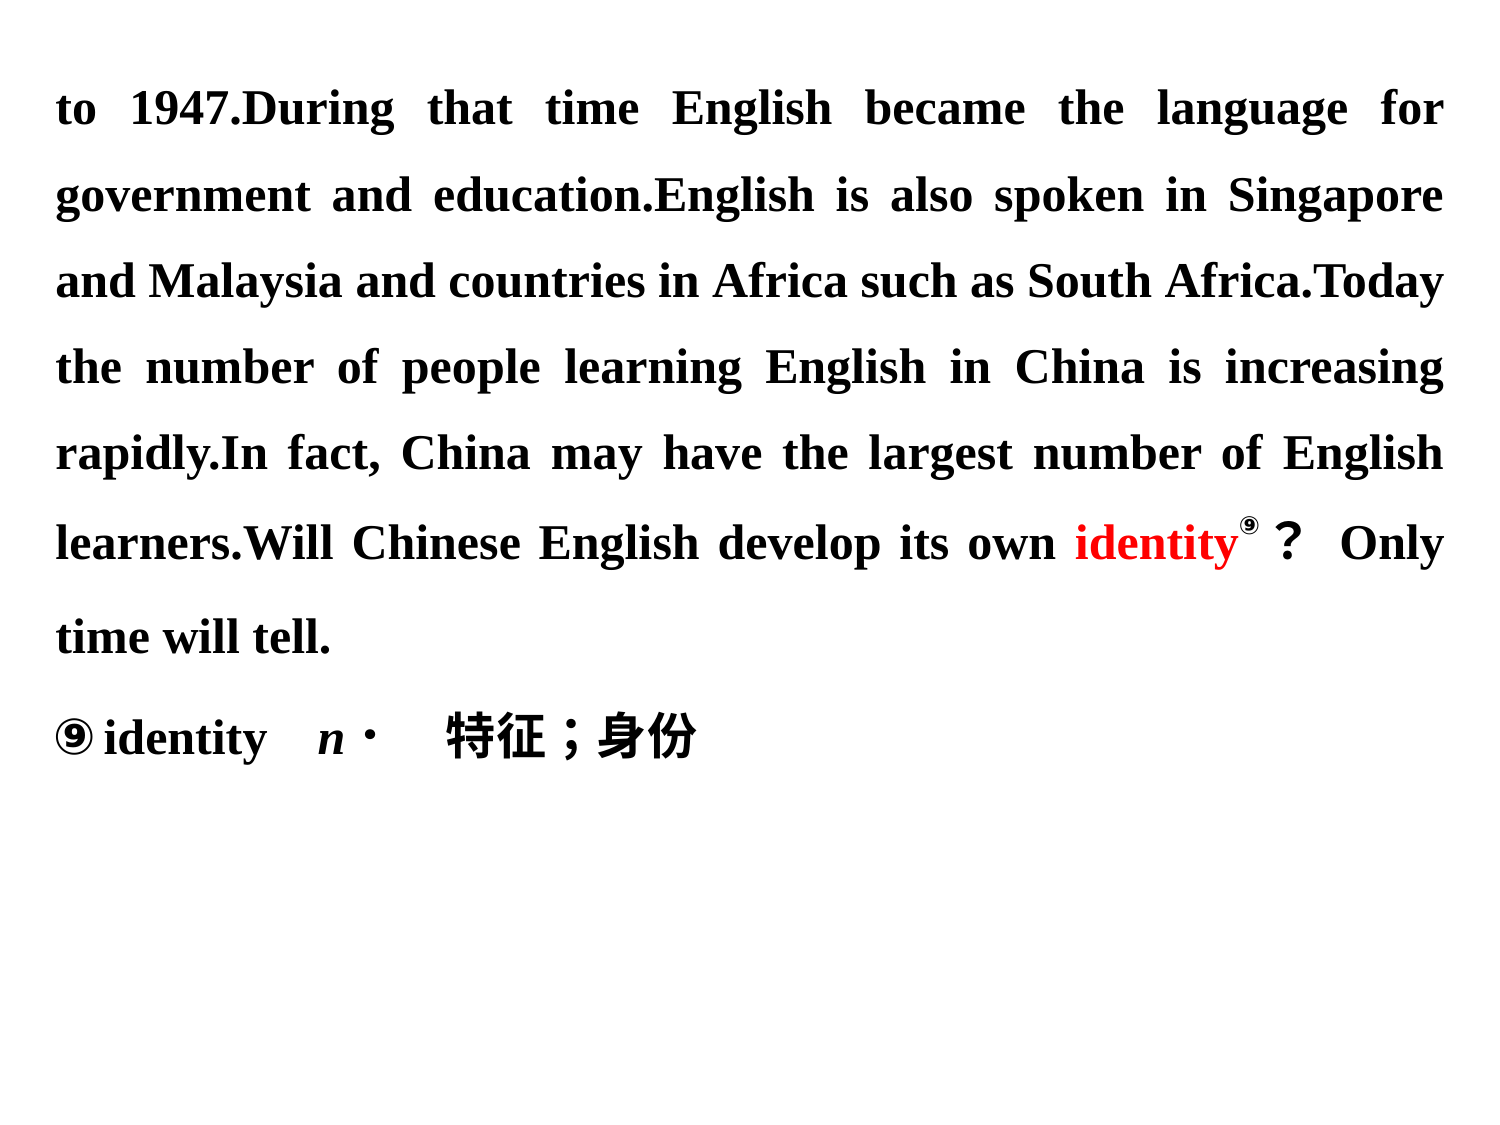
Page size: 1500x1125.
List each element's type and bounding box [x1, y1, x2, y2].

text_box [55, 78, 1445, 693]
text_box [53, 704, 1443, 899]
